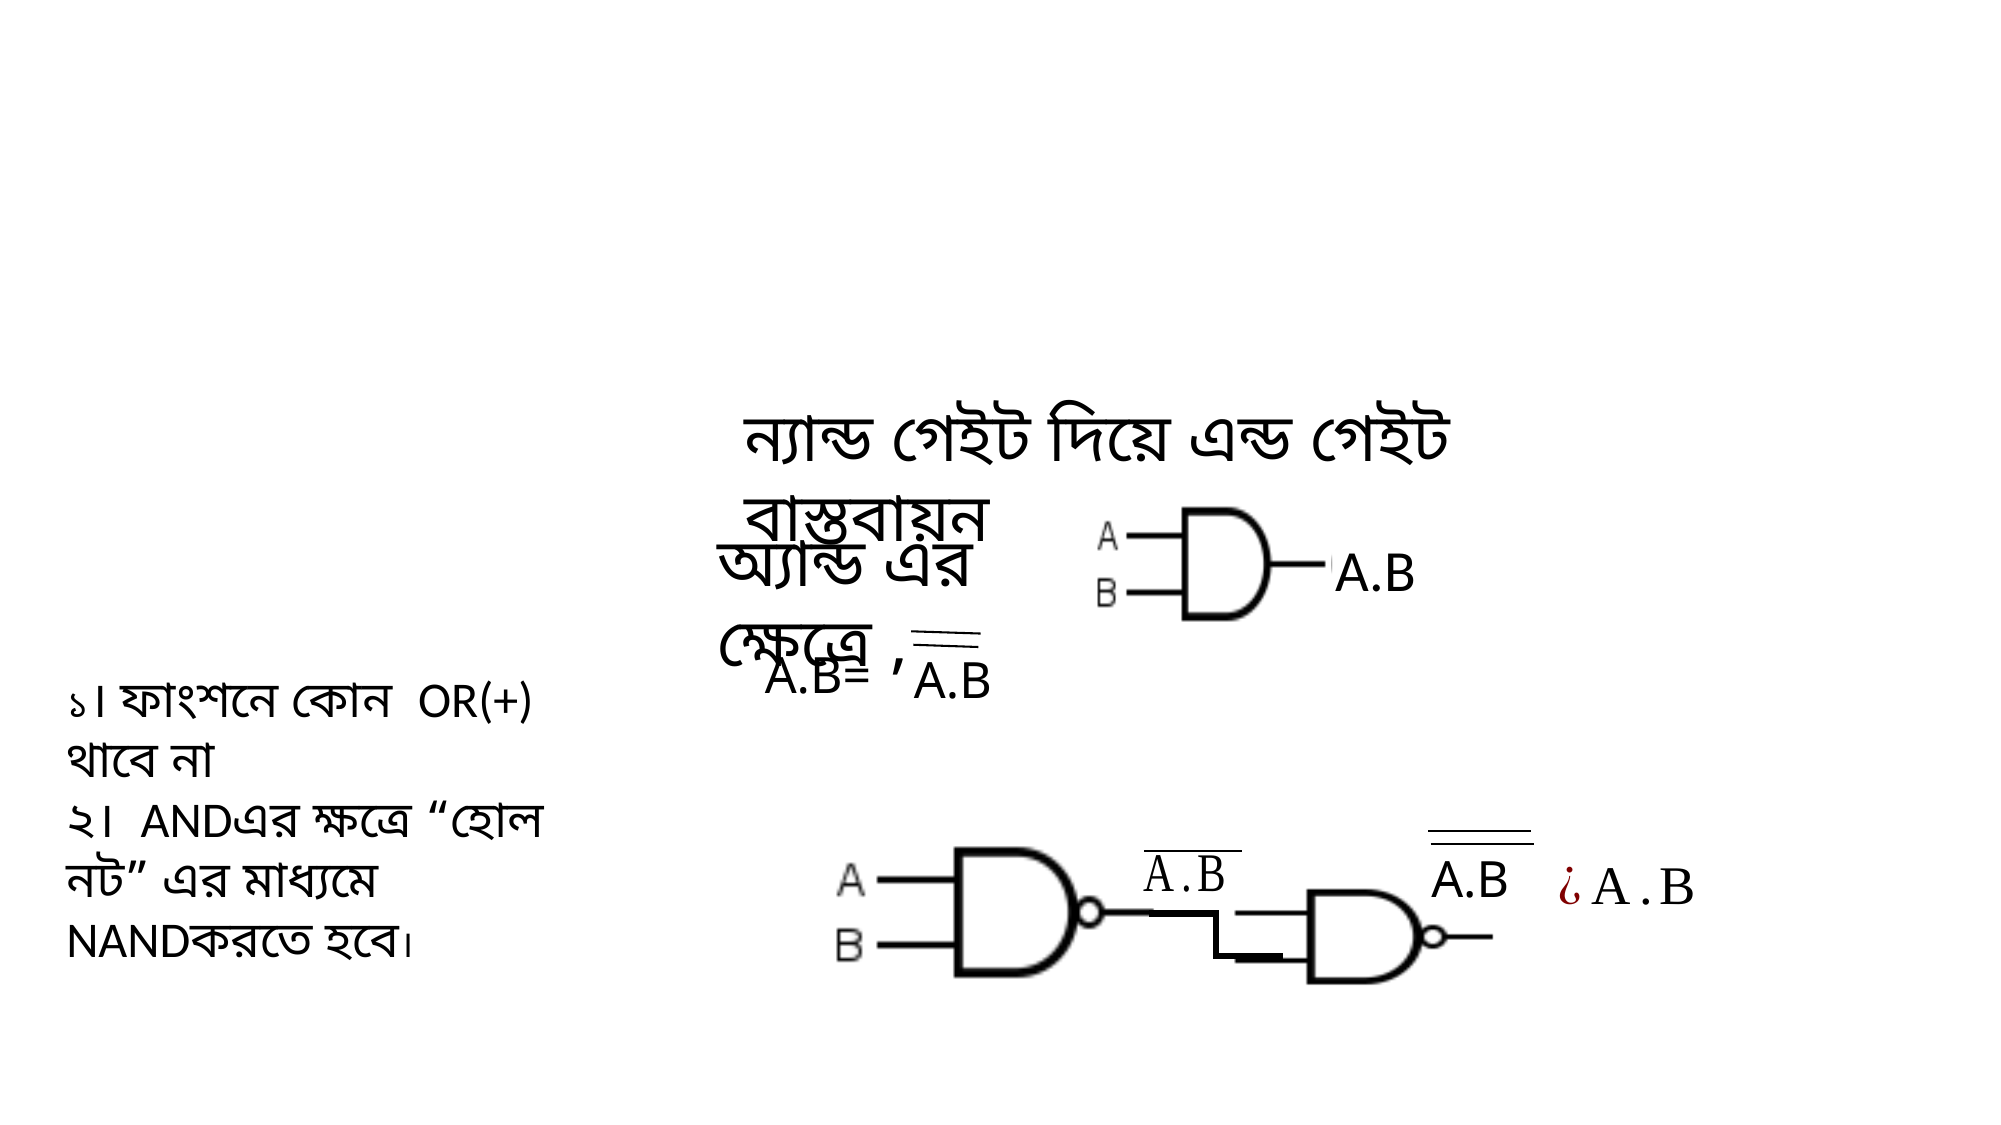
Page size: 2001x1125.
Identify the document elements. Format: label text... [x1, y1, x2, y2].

text_box অ্যান্ড এর ক্ষেত্রে , [702, 512, 1078, 688]
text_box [1148, 878, 1494, 998]
picture [1078, 496, 1333, 639]
text_box ১। ফাংশনে কোন OR(+) থাবে না ২। ANDএর ক্ষত্রে “হোল নট” এর মাধ্যমে NANDকরতে হবে। [51, 660, 598, 976]
text_box A.B [1333, 526, 1449, 611]
picture [832, 832, 1155, 992]
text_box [899, 561, 1124, 718]
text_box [1416, 760, 1642, 917]
text_box A.B= [749, 635, 899, 711]
text_box ন্যান্ড গেইট দিয়ে এন্ড গেইট বাস্তবায়ন [729, 387, 1512, 562]
